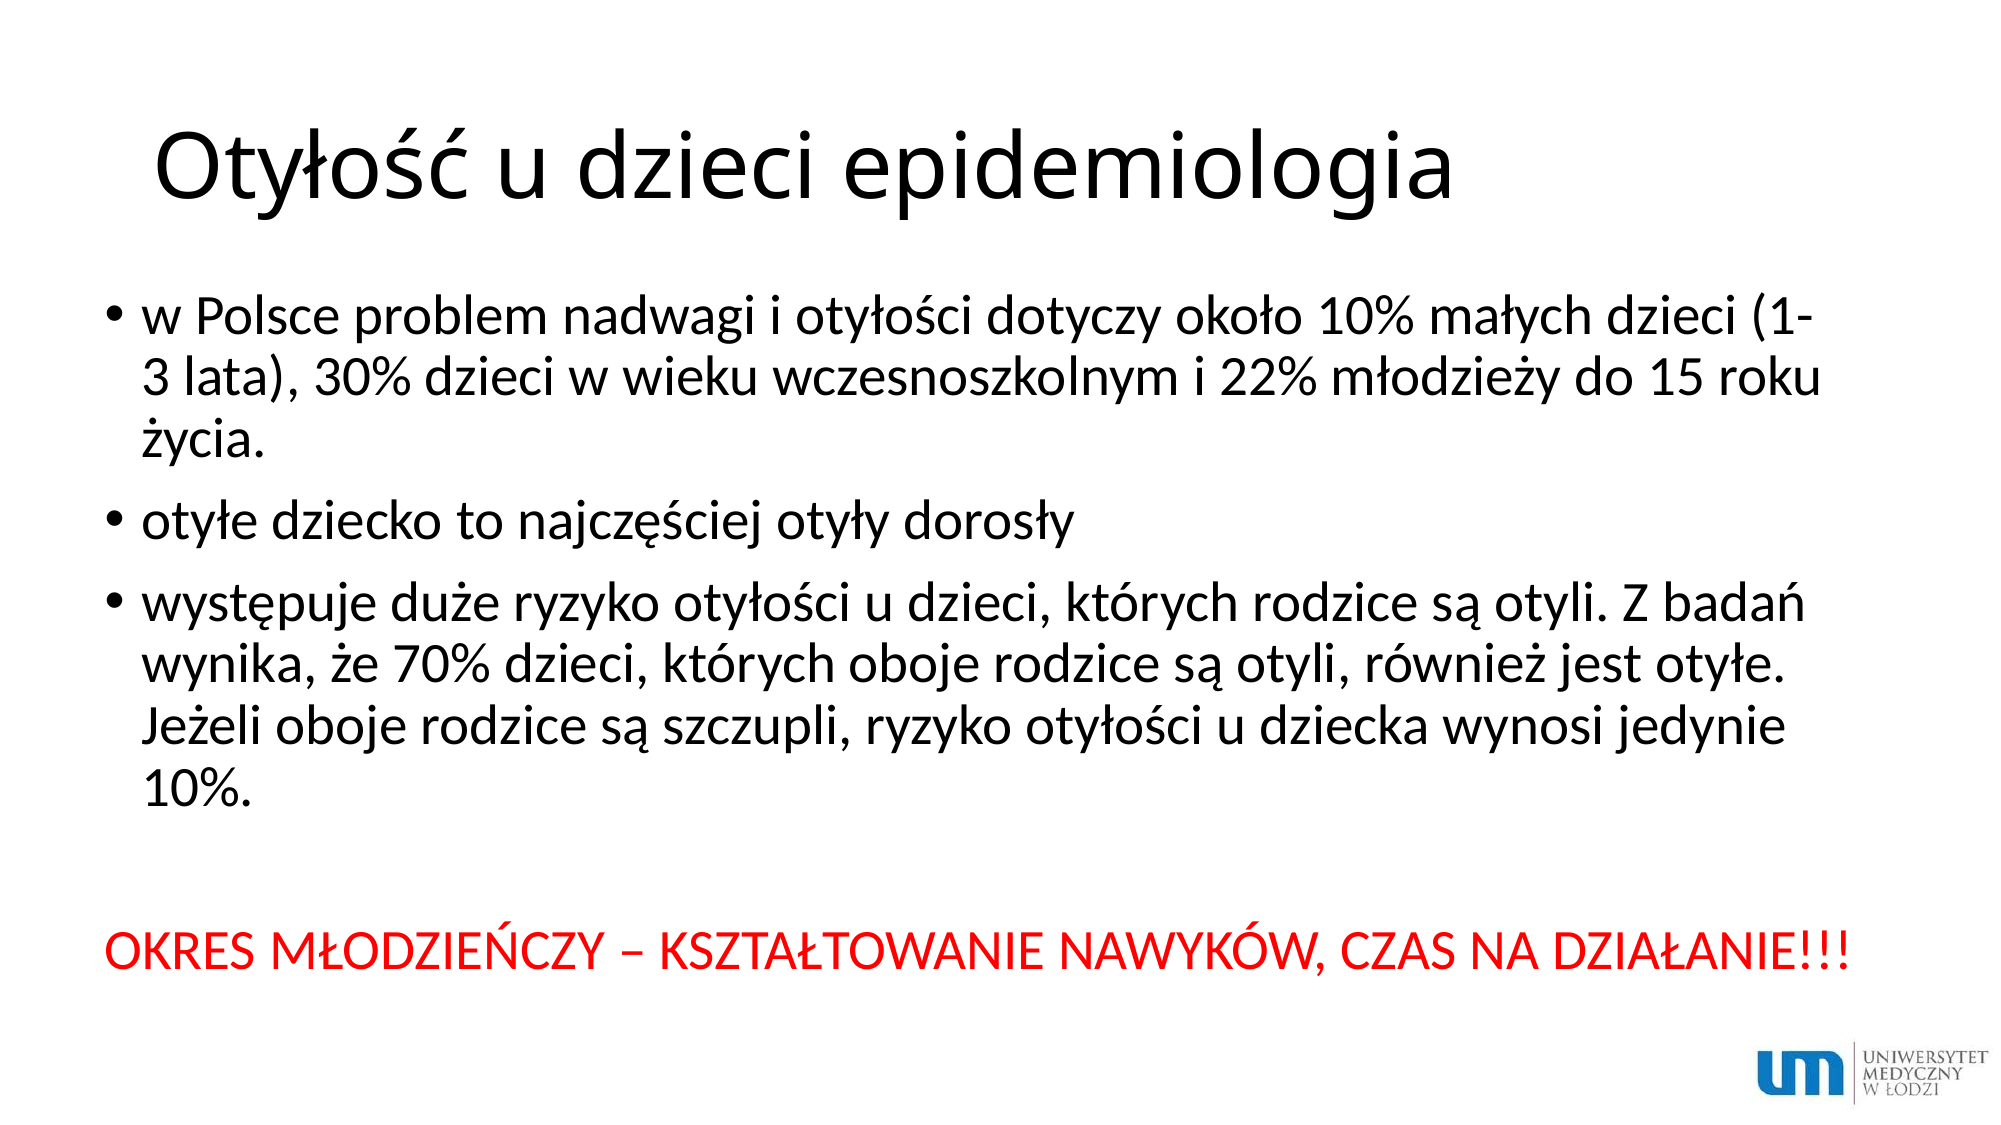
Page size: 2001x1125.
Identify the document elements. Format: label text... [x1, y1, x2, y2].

title Otyłość u dzieci epidemiologia [137, 59, 1863, 277]
list w Polsce problem nadwagi i otyłości dotyczy około 10% małych dzieci (1-3 lata), 30% dzieci w wieku wczesnoszkolnym i 22% młodzieży do 15 roku życia. otyłe dziecko to najczęściej otyły dorosły występuje duże ryzyko otyłości u dzieci, których rodzice są otyli. Z badań wynika, że 70% dzieci, których oboje rodzice są otyli, również jest otyłe. Jeżeli oboje rodzice są szczupli, ryzyko otyłości u dziecka wynosi jedynie 10%. OKRES MŁODZIEŃCZY – KSZTAŁTOWANIE NAWYKÓW, CZAS NA DZIAŁANIE!!! [89, 277, 1911, 992]
picture [1723, 1015, 2000, 1125]
